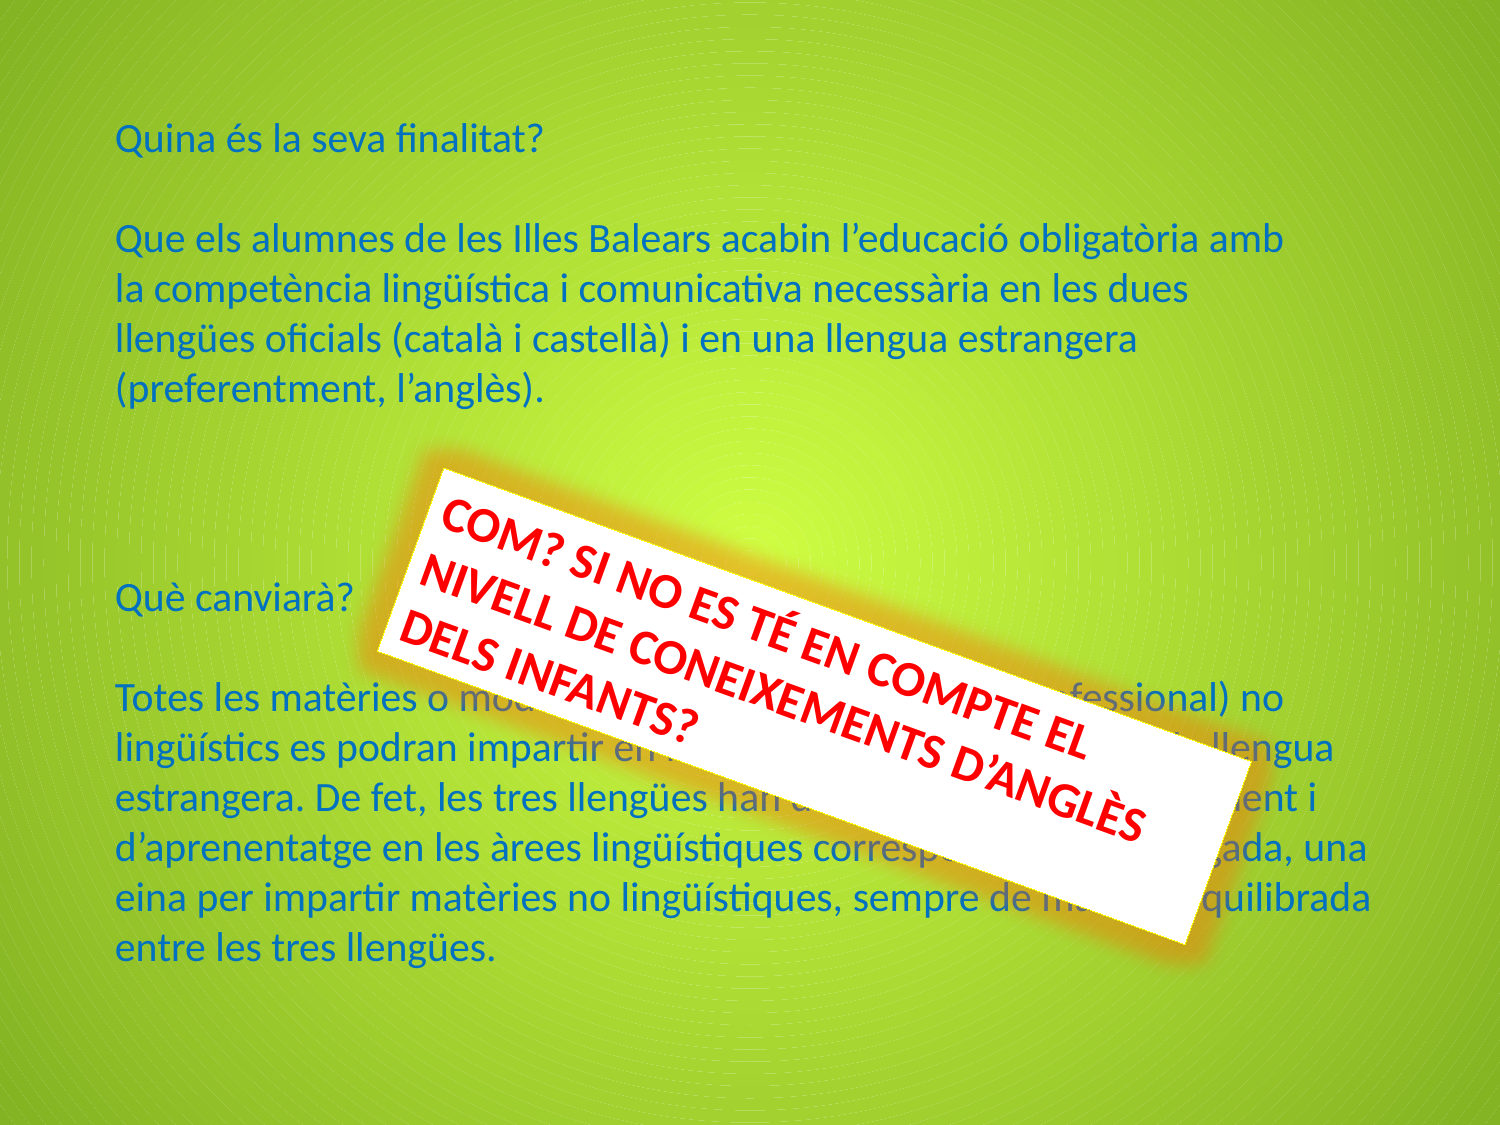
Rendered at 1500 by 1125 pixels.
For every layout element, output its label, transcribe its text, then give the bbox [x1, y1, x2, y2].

text_box Què canviarà? Totes les matèries o mòduls (en el cas de la formació professional) no lingüístics es podran impartir en les dues llengües oficials o en la llengua estrangera. De fet, les tres llengües han de ser objecte d’ensenyament i d’aprenentatge en les àrees lingüístiques corresponents i, a la vegada, una eina per impartir matèries no lingüístiques, sempre de manera equilibrada entre les tres llengües. [100, 562, 1388, 978]
text_box Quina és la seva finalitat? Que els alumnes de les Illes Balears acabin l’educació obligatòria amb la competència lingüística i comunicativa necessària en les dues llengües oficials (català i castellà) i en una llengua estrangera (preferentment, l’anglès). [100, 103, 1317, 419]
text_box COM? SI NO ES TÉ EN COMPTE EL NIVELL DE CONEIXEMENTS D’ANGLÈS DELS INFANTS? [377, 468, 1252, 945]
